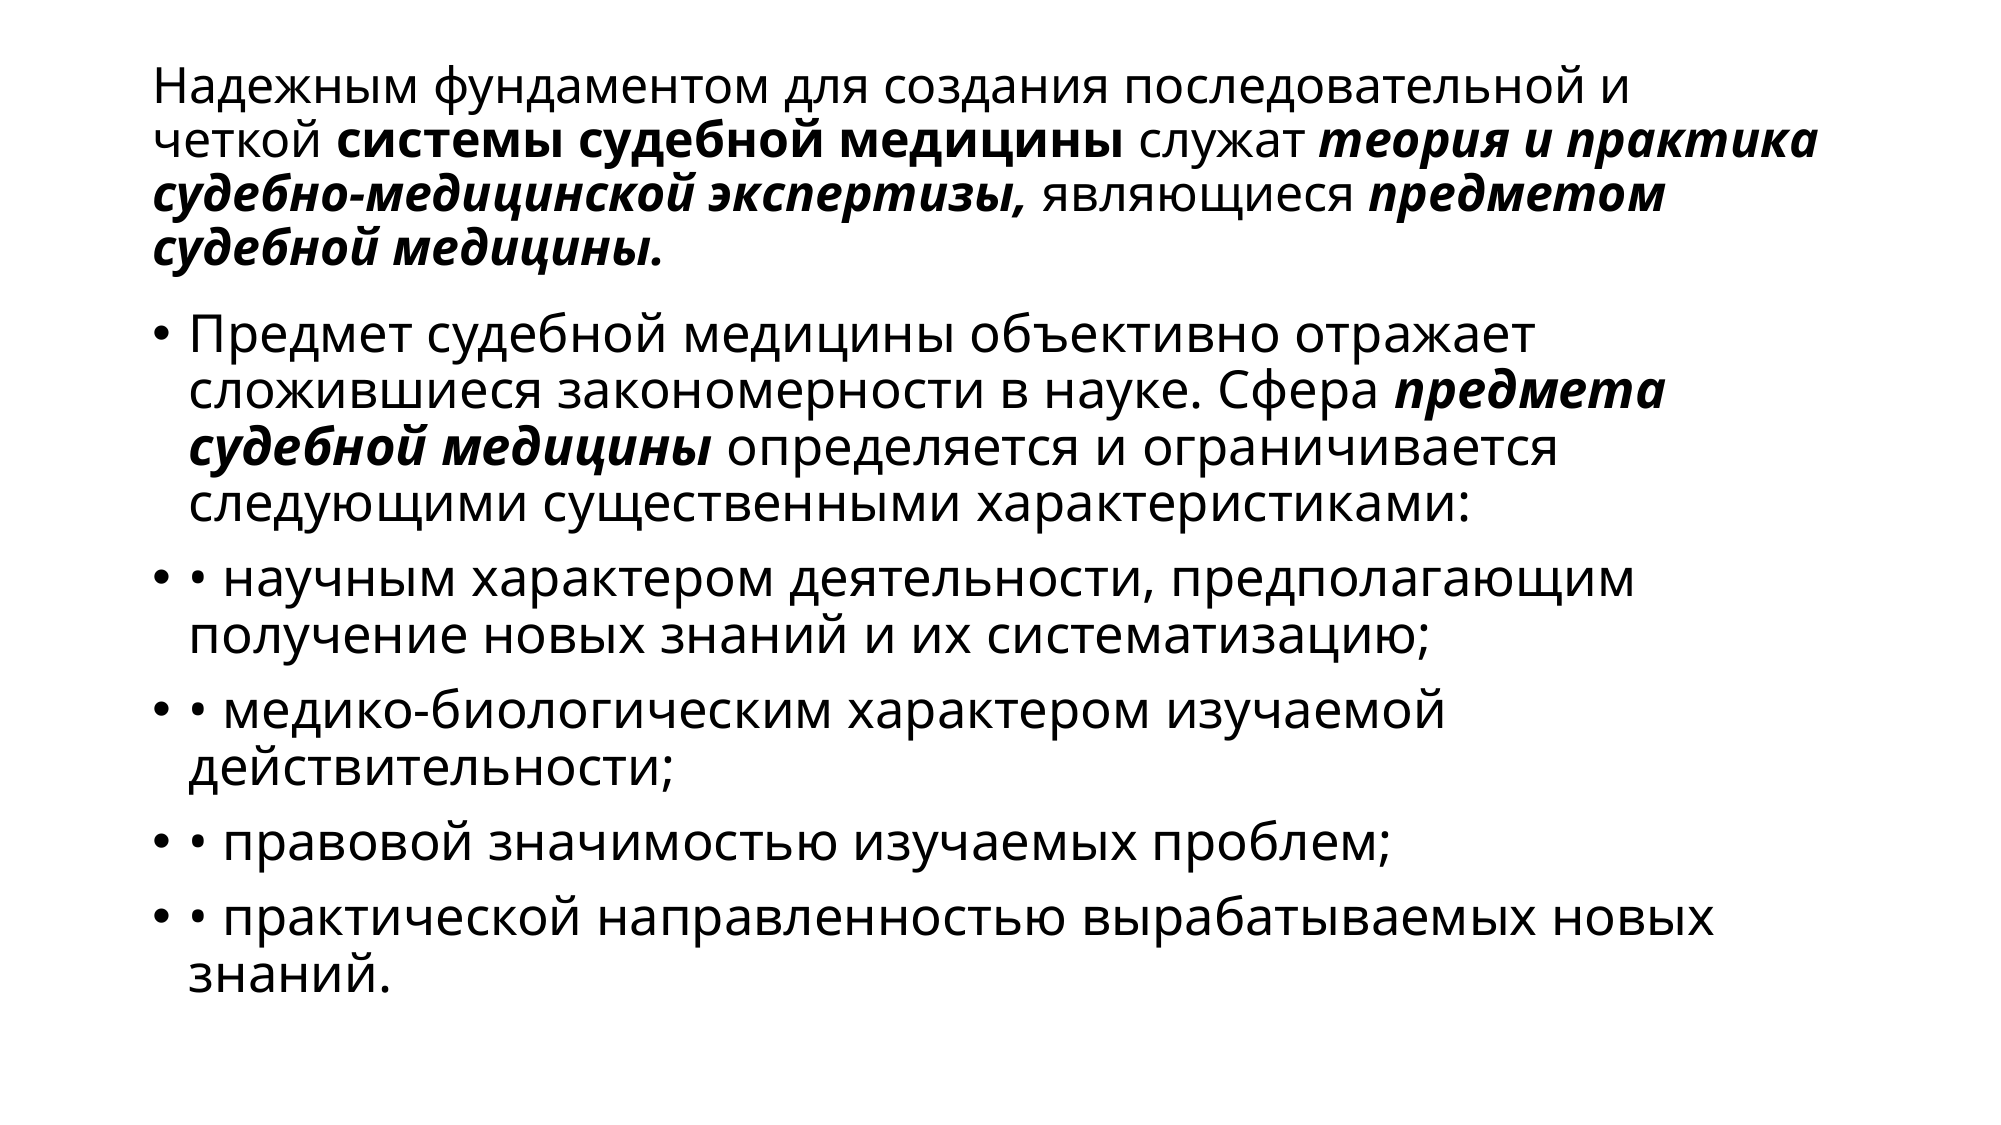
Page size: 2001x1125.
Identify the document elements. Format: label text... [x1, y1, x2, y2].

list Предмет судебной медицины объективно отражает сложившиеся закономерности в науке. Сфера предмета судебной медицины определяется и ограничивается следующими существенными характеристиками: • научным характером деятельности, предполагающим получение новых знаний и их систематизацию; • медико-биологическим характером изучаемой действительности; • правовой значимостью изучаемых проблем; • практической направленностью вырабатываемых новых знаний. [137, 299, 1863, 1014]
title Надежным фундаментом для создания последовательной и четкой системы судебной медицины служат теория и практика судебно-медицинской экспертизы, являющиеся предметом судебной медицины. [137, 59, 1863, 278]
